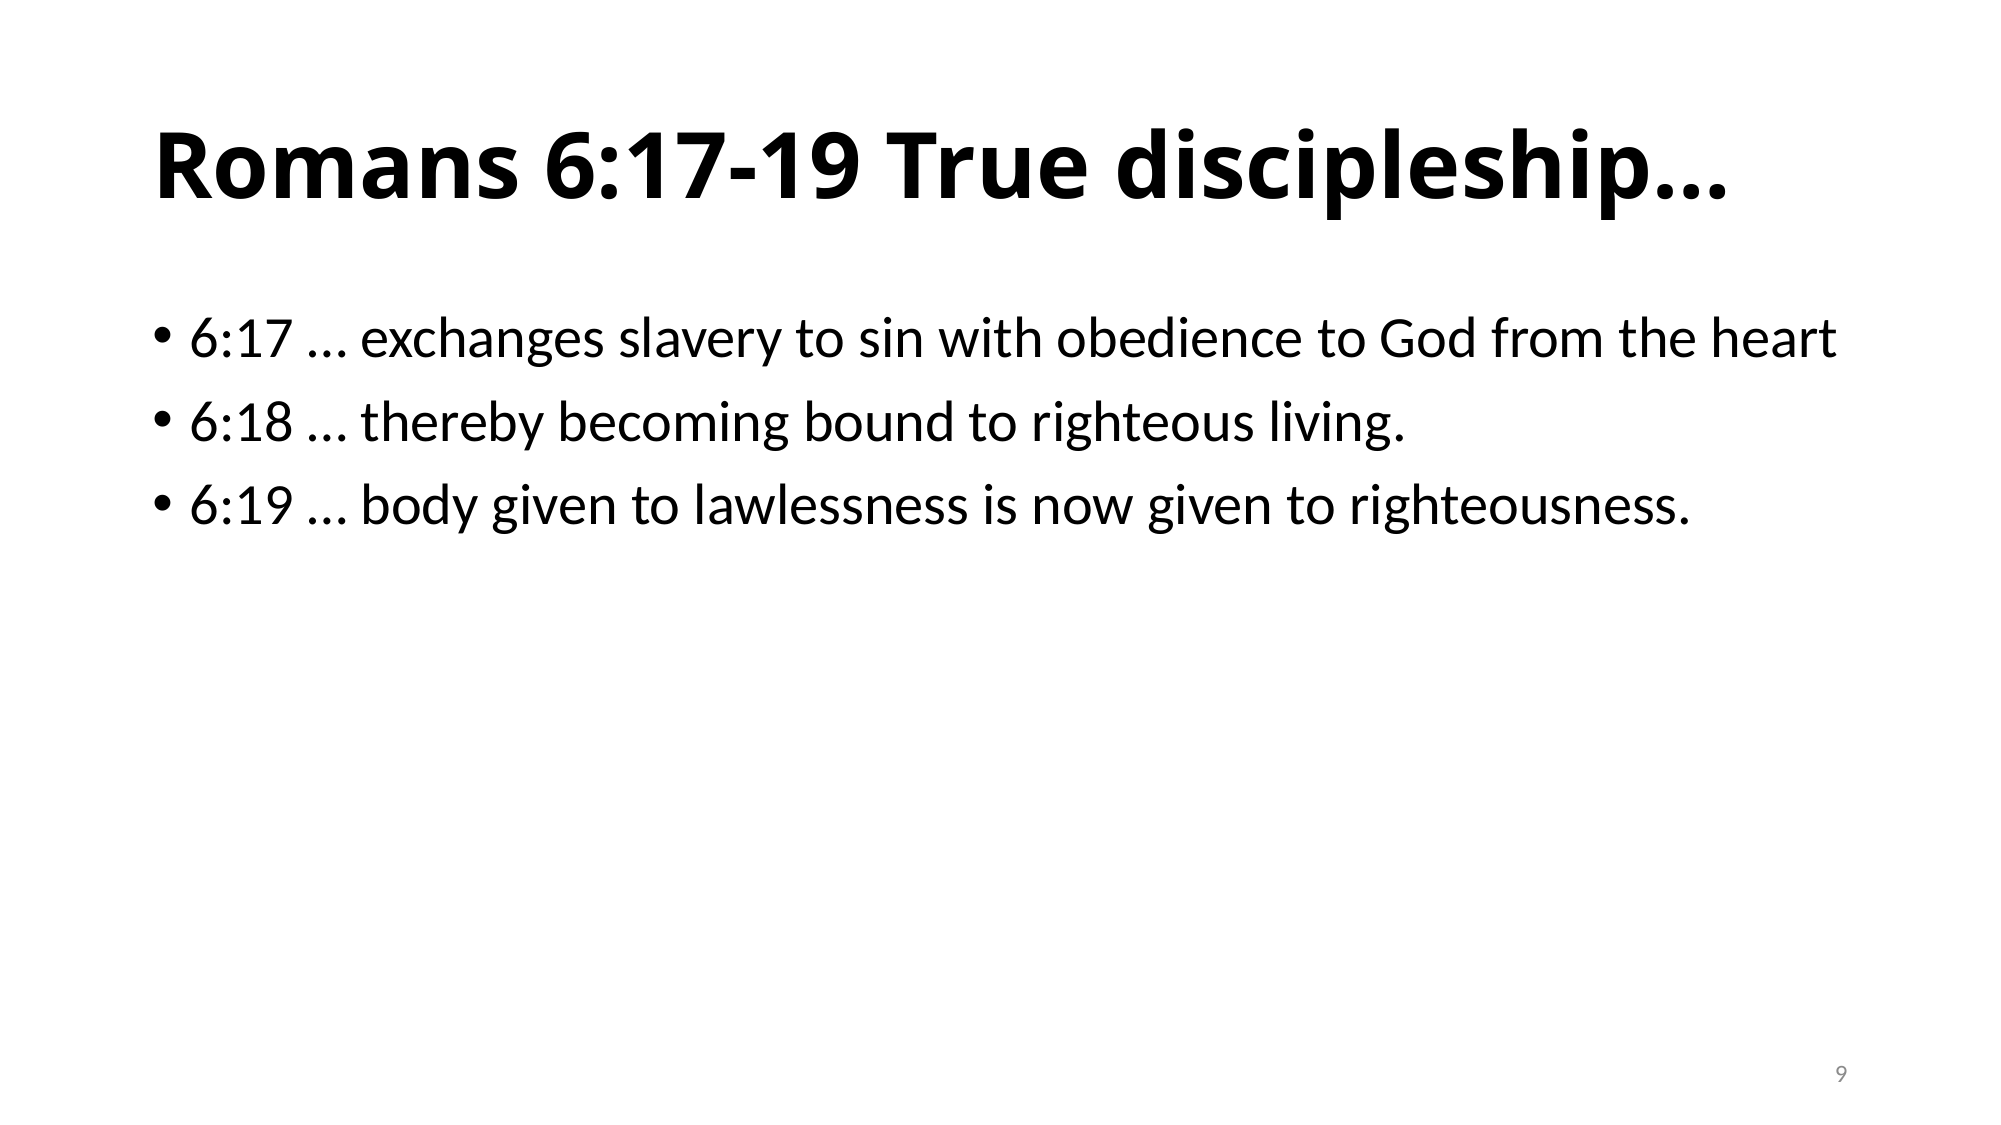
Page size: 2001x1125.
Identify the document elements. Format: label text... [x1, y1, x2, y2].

slide_number 9 [1412, 1042, 1863, 1103]
list 6:17 … exchanges slavery to sin with obedience to God from the heart 6:18 … thereby becoming bound to righteous living. 6:19 … body given to lawlessness is now given to righteousness. [137, 299, 1863, 1014]
title Romans 6:17-19 True discipleship… [137, 59, 1863, 278]
